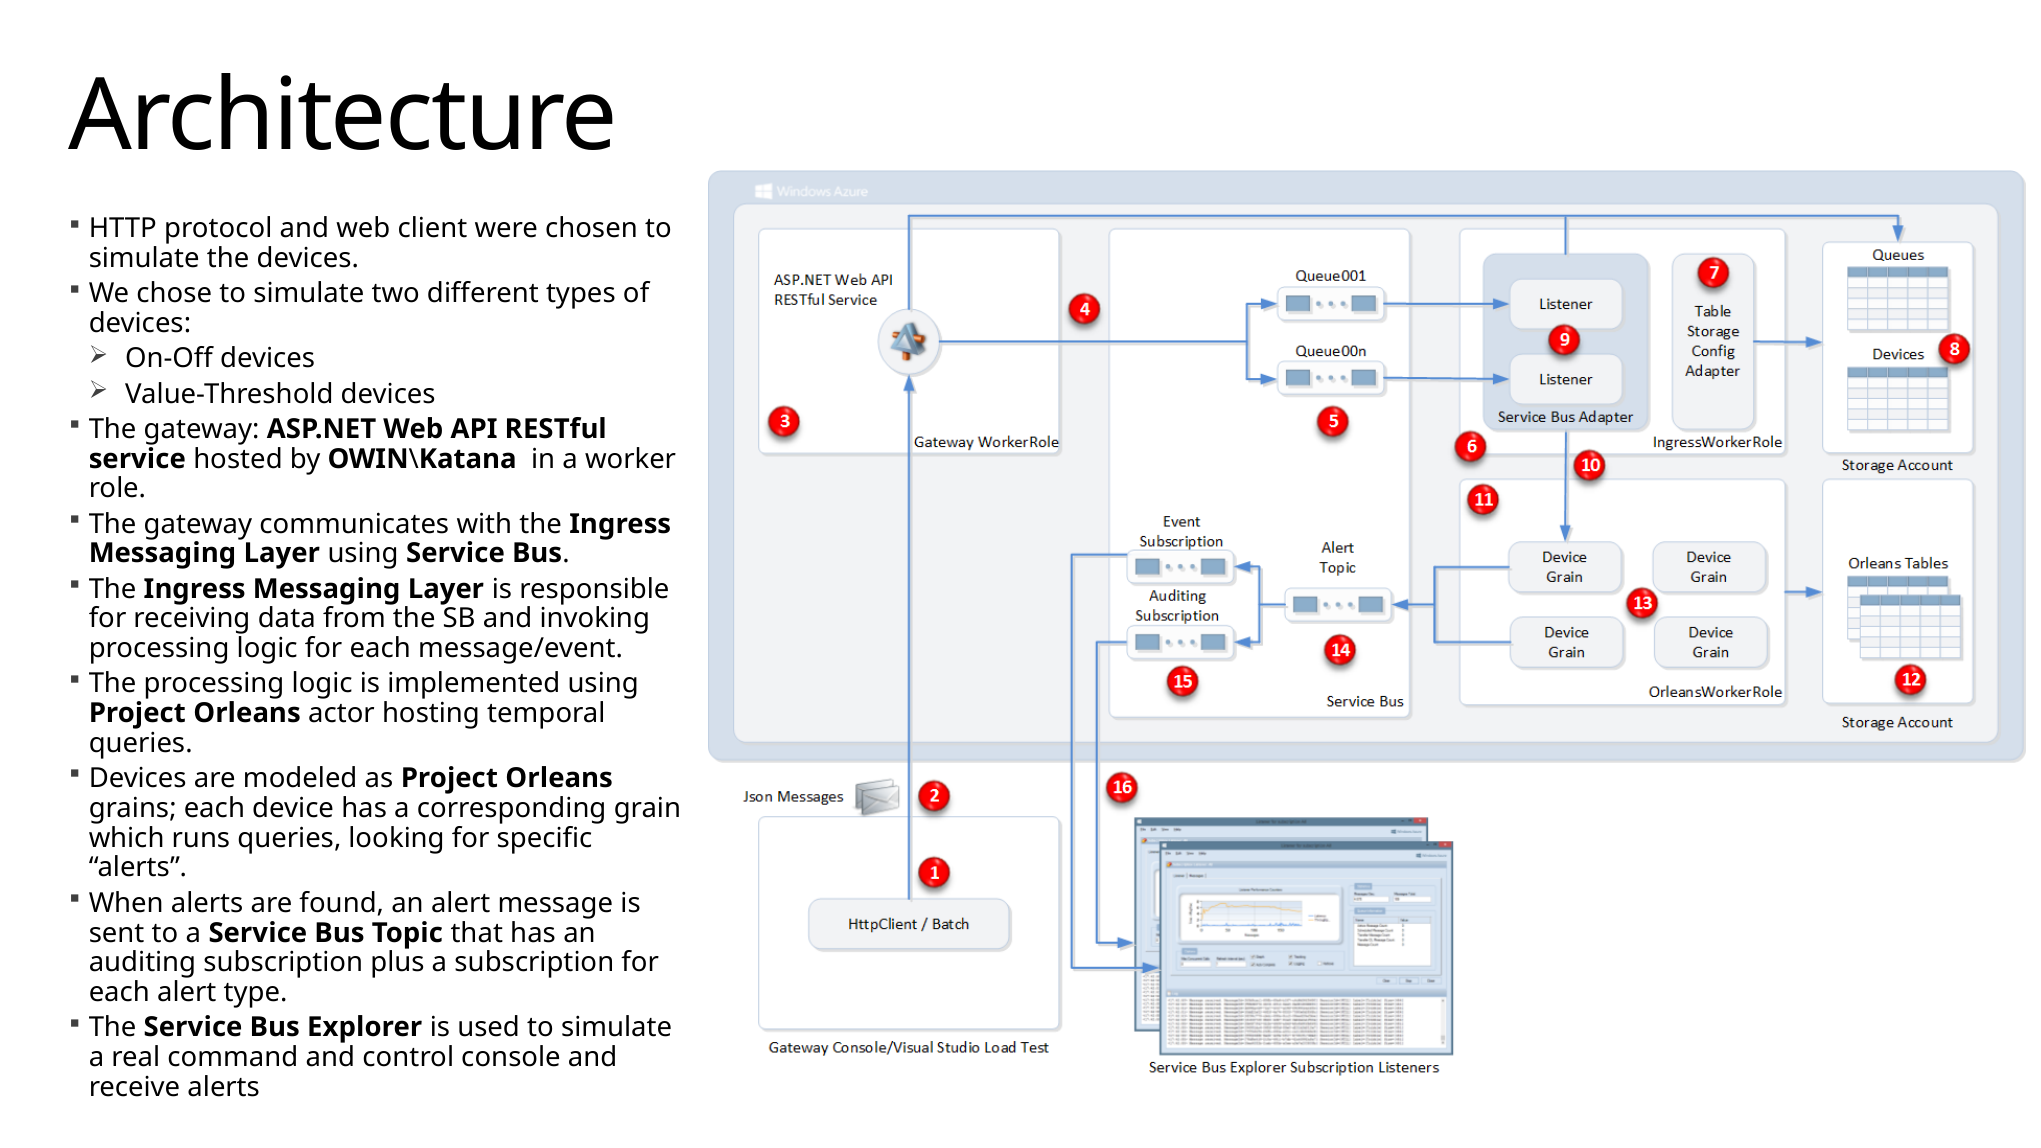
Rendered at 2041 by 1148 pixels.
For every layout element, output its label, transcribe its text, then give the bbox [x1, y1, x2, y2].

list HTTP protocol and web client were chosen to simulate the devices. We chose to simulate two different types of devices: On-Off devices Value-Threshold devices The gateway: ASP.NET Web API RESTful service hosted by OWIN\Katana in a worker role. The gateway communicates with the Ingress Messaging Layer using Service Bus. The Ingress Messaging Layer is responsible for receiving data from the SB and invoking processing logic for each message/event. The processing logic is implemented using Project Orleans actor hosting temporal queries. Devices are modeled as Project Orleans grains; each device has a corresponding grain which runs queries, looking for specific “alerts”. When alerts are found, an alert message is sent to a Service Bus Topic that has an auditing subscription plus a subscription for each alert type. The Service Bus Explorer is used to simulate a real command and control console and receive alerts [45, 198, 707, 1080]
title Architecture [45, 48, 1996, 198]
picture [707, 170, 2027, 1086]
